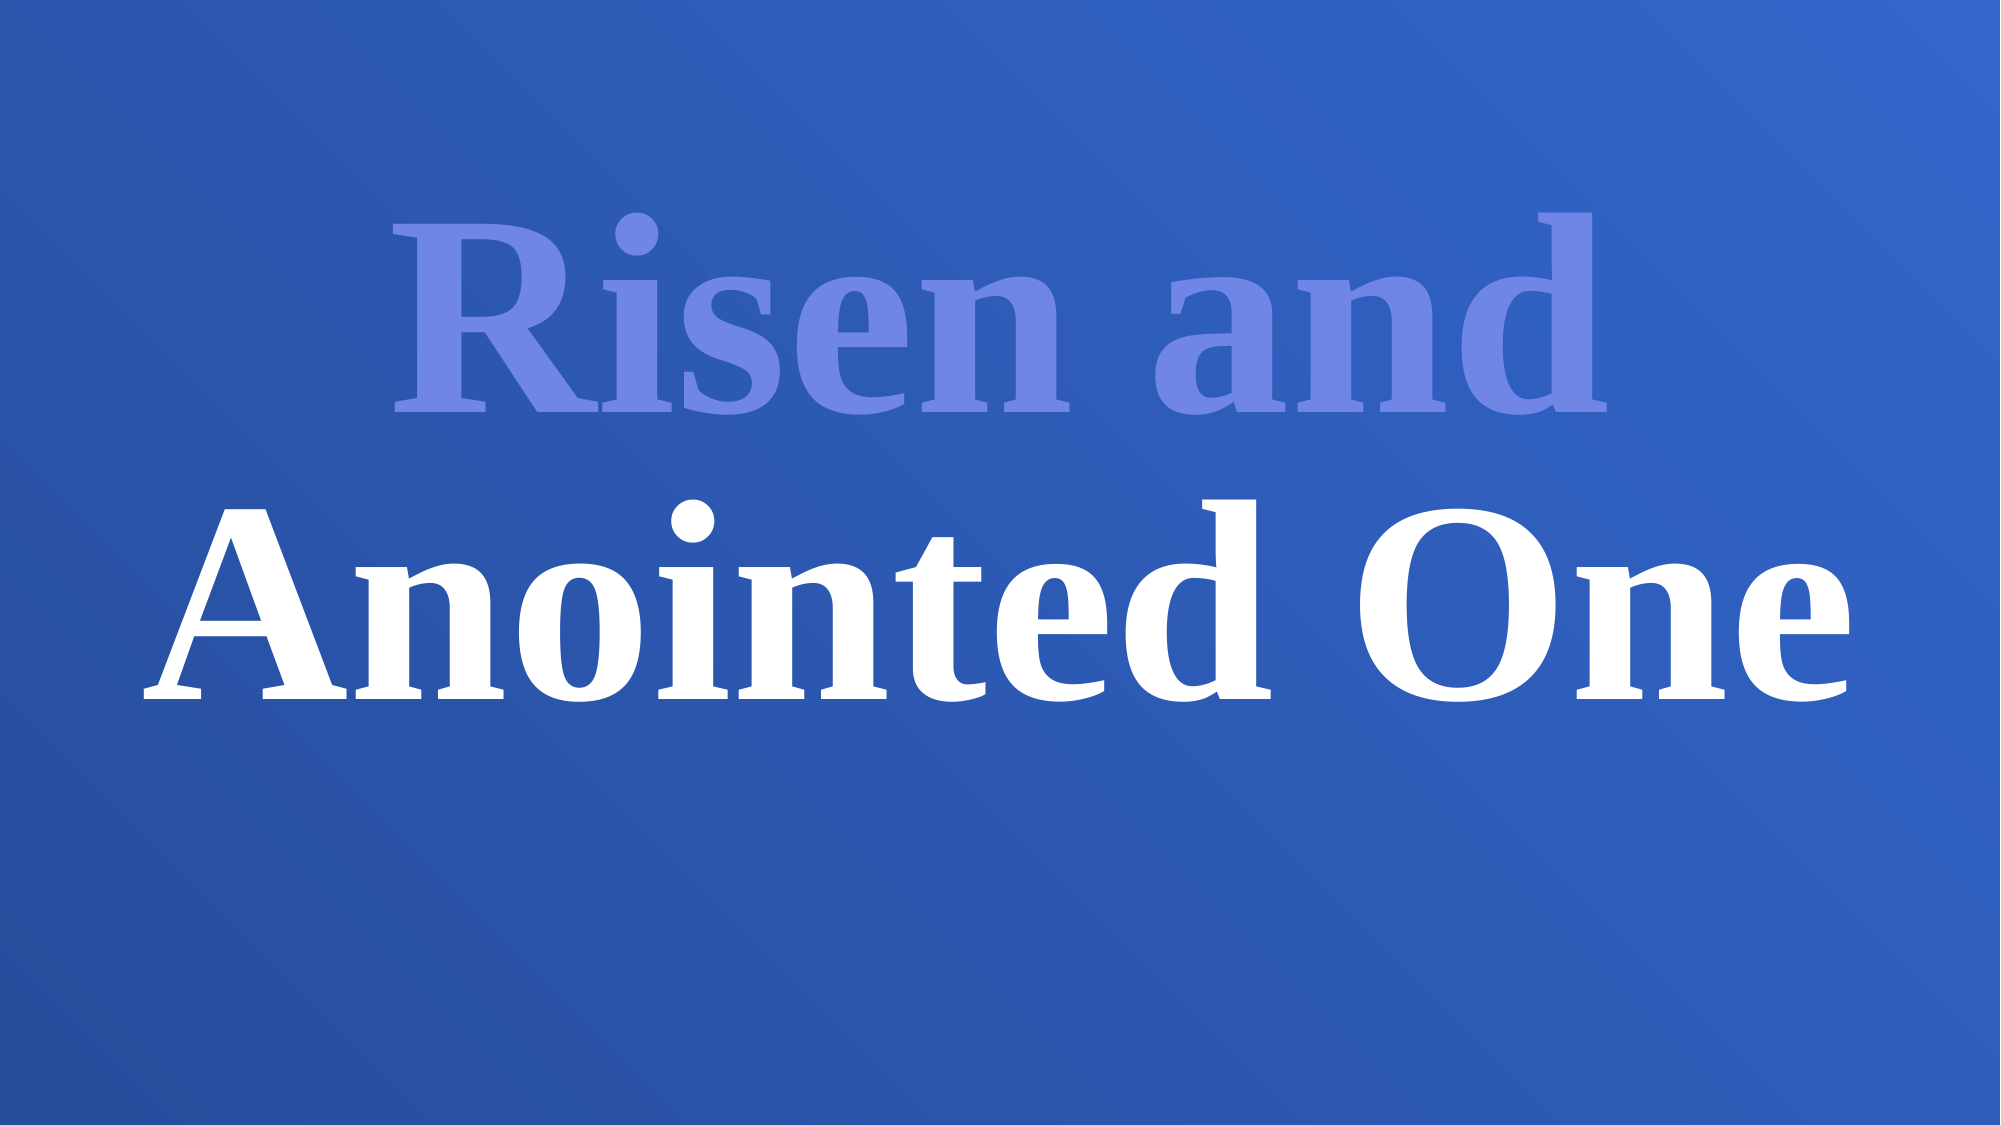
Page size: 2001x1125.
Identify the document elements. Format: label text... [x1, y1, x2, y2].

text_box Risen and Anointed One [0, 174, 2000, 765]
